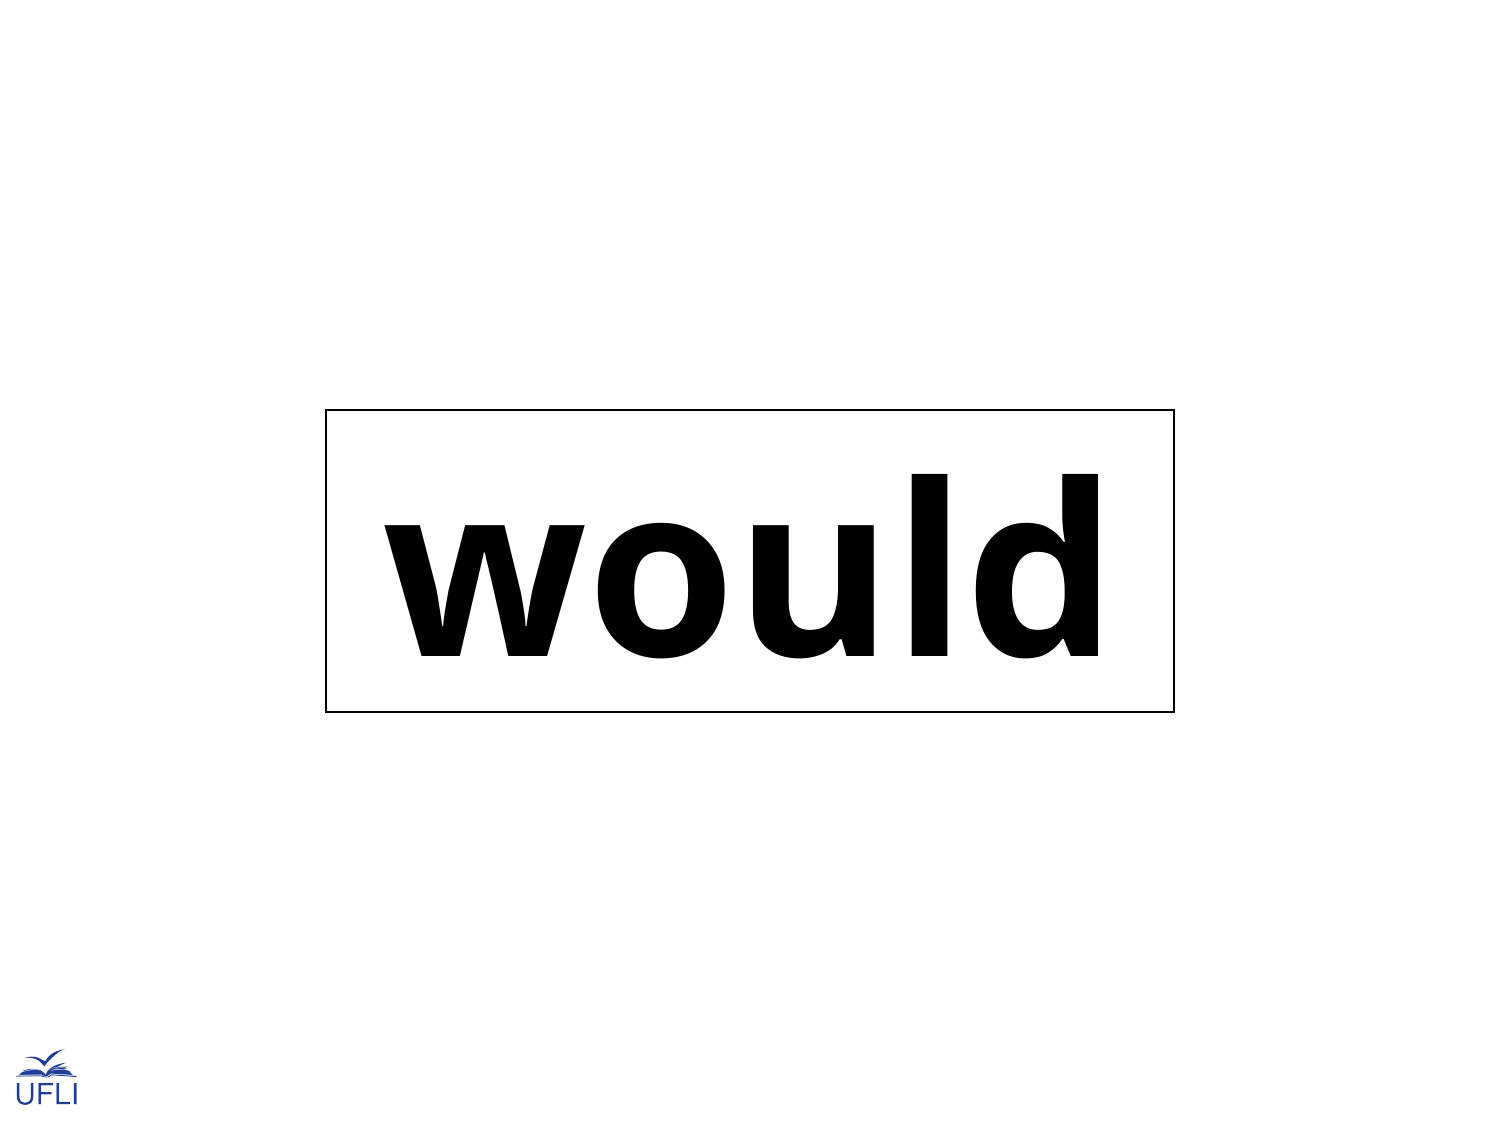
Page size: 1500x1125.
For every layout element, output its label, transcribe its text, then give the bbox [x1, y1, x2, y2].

picture [12, 1047, 81, 1108]
text_box would [325, 409, 1175, 713]
